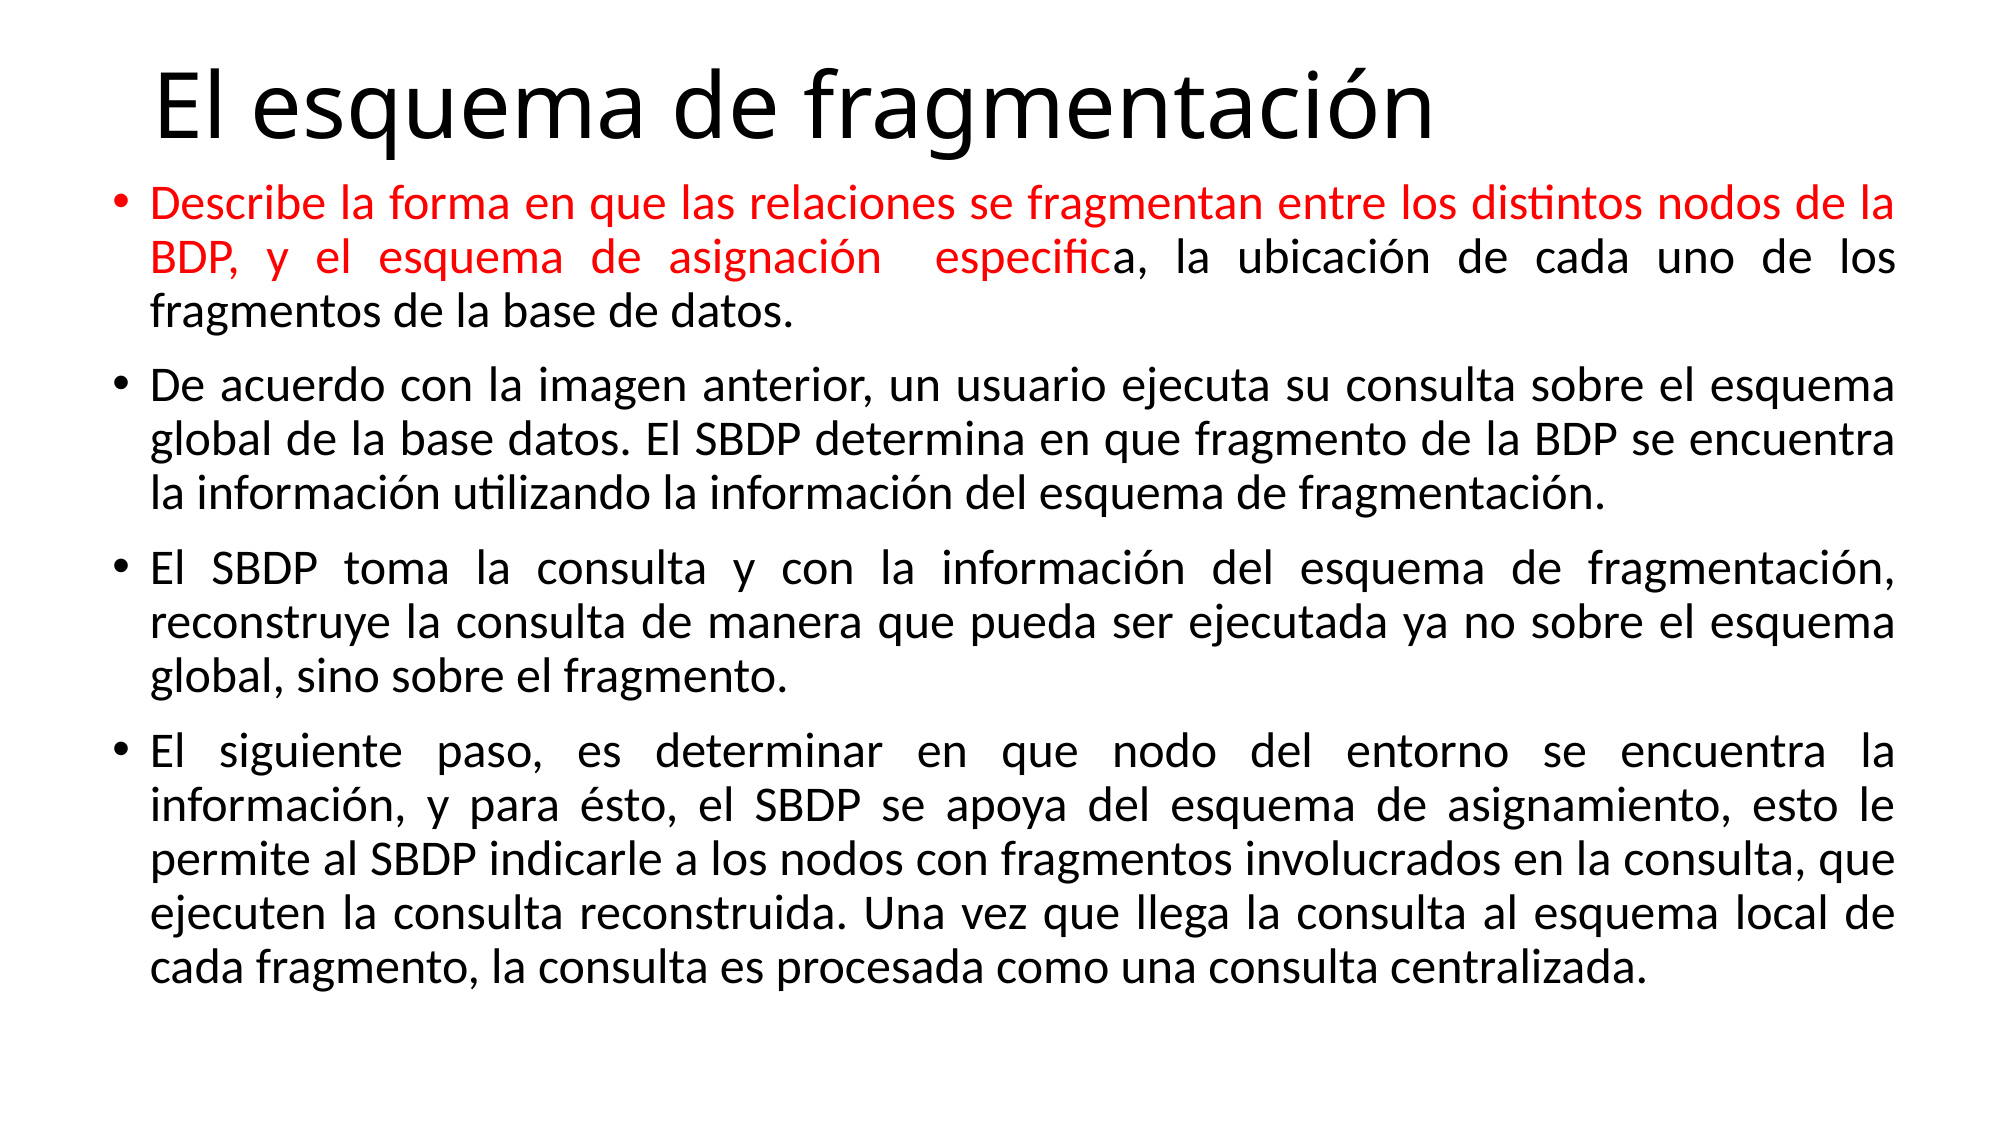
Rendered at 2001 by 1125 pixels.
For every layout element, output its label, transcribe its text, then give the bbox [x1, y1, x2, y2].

title El esquema de fragmentación [137, 0, 1863, 168]
list Describe la forma en que las relaciones se fragmentan entre los distintos nodos de la BDP, y el esquema de asignación especifica, la ubicación de cada uno de los fragmentos de la base de datos. De acuerdo con la imagen anterior, un usuario ejecuta su consulta sobre el esquema global de la base datos. El SBDP determina en que fragmento de la BDP se encuentra la información utilizando la información del esquema de fragmentación. El SBDP toma la consulta y con la información del esquema de fragmentación, reconstruye la consulta de manera que pueda ser ejecutada ya no sobre el esquema global, sino sobre el fragmento. El siguiente paso, es determinar en que nodo del entorno se encuentra la información, y para ésto, el SBDP se apoya del esquema de asignamiento, esto le permite al SBDP indicarle a los nodos con fragmentos involucrados en la consulta, que ejecuten la consulta reconstruida. Una vez que llega la consulta al esquema local de cada fragmento, la consulta es procesada como una consulta centralizada. [97, 168, 1912, 1023]
